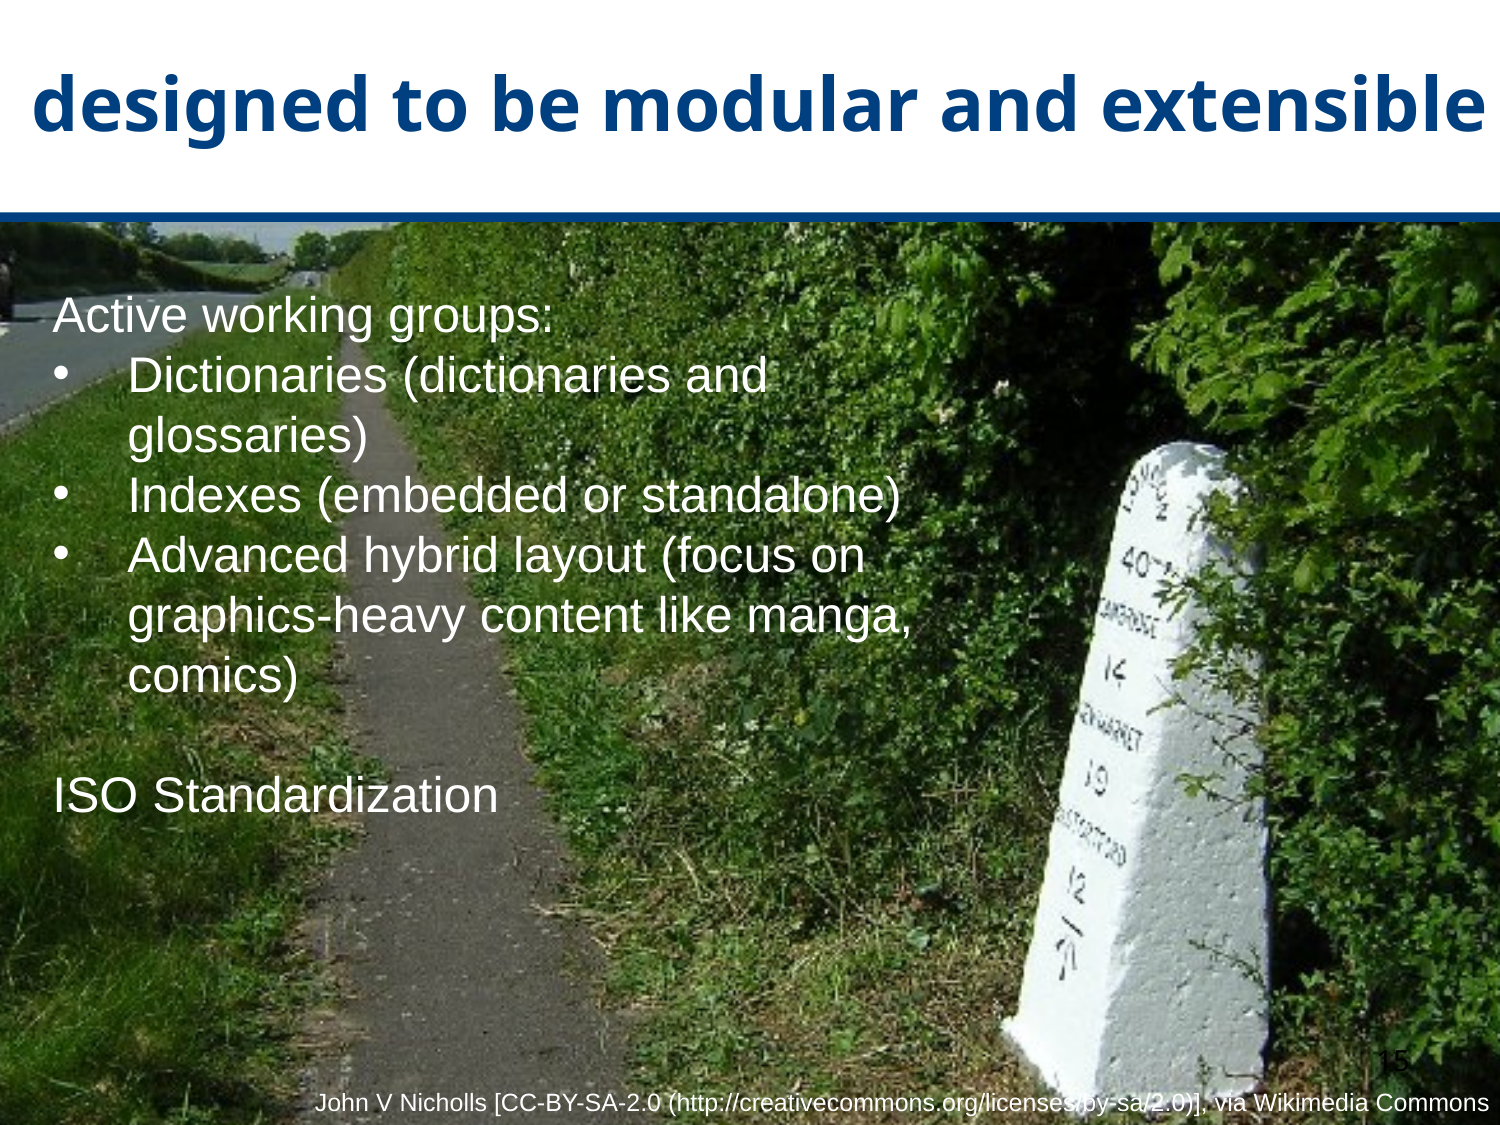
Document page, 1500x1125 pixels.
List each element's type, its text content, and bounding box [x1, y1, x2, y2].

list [0, 221, 1500, 1125]
title designed to be modular and extensible [16, 42, 1500, 161]
